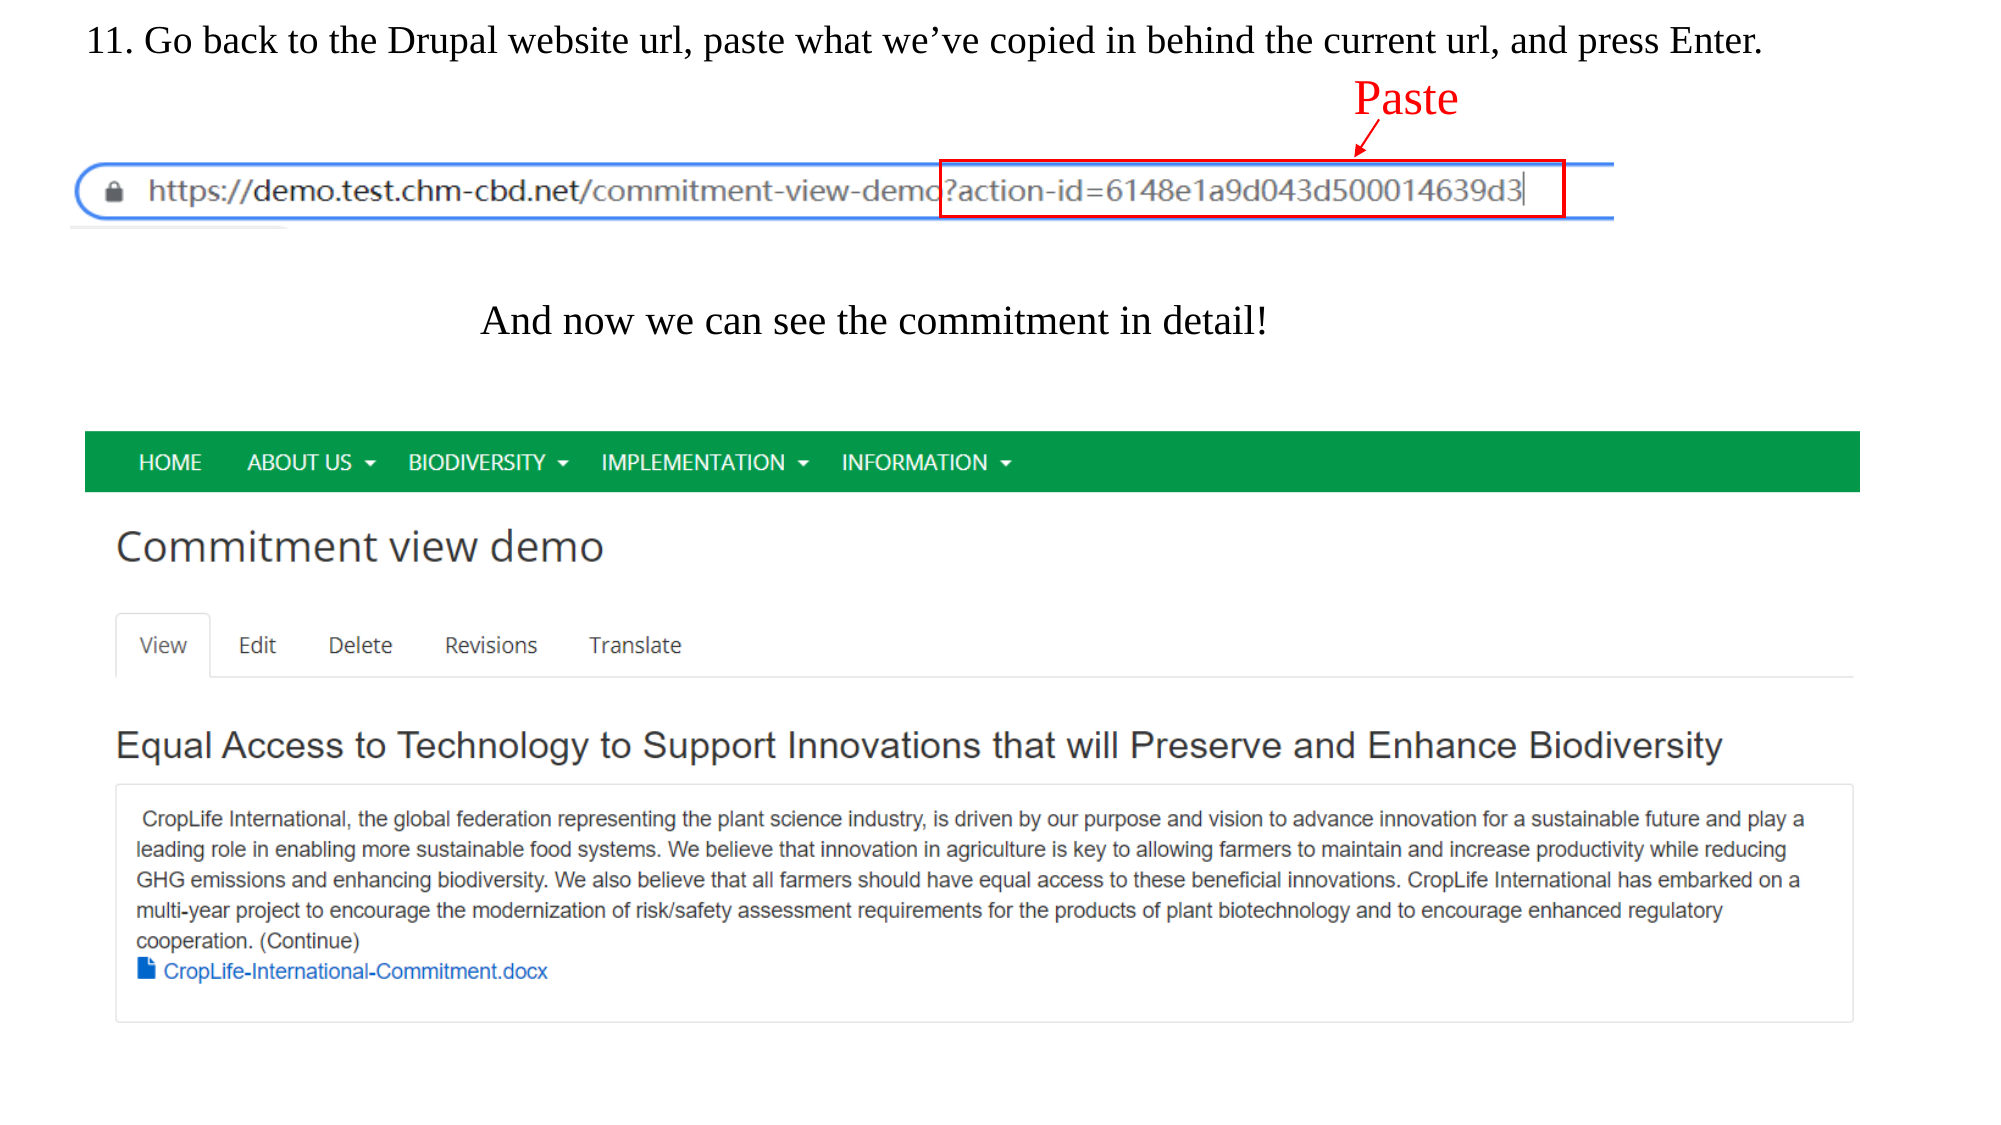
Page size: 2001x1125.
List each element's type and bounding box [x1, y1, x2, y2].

text_box [70, 11, 1860, 1029]
